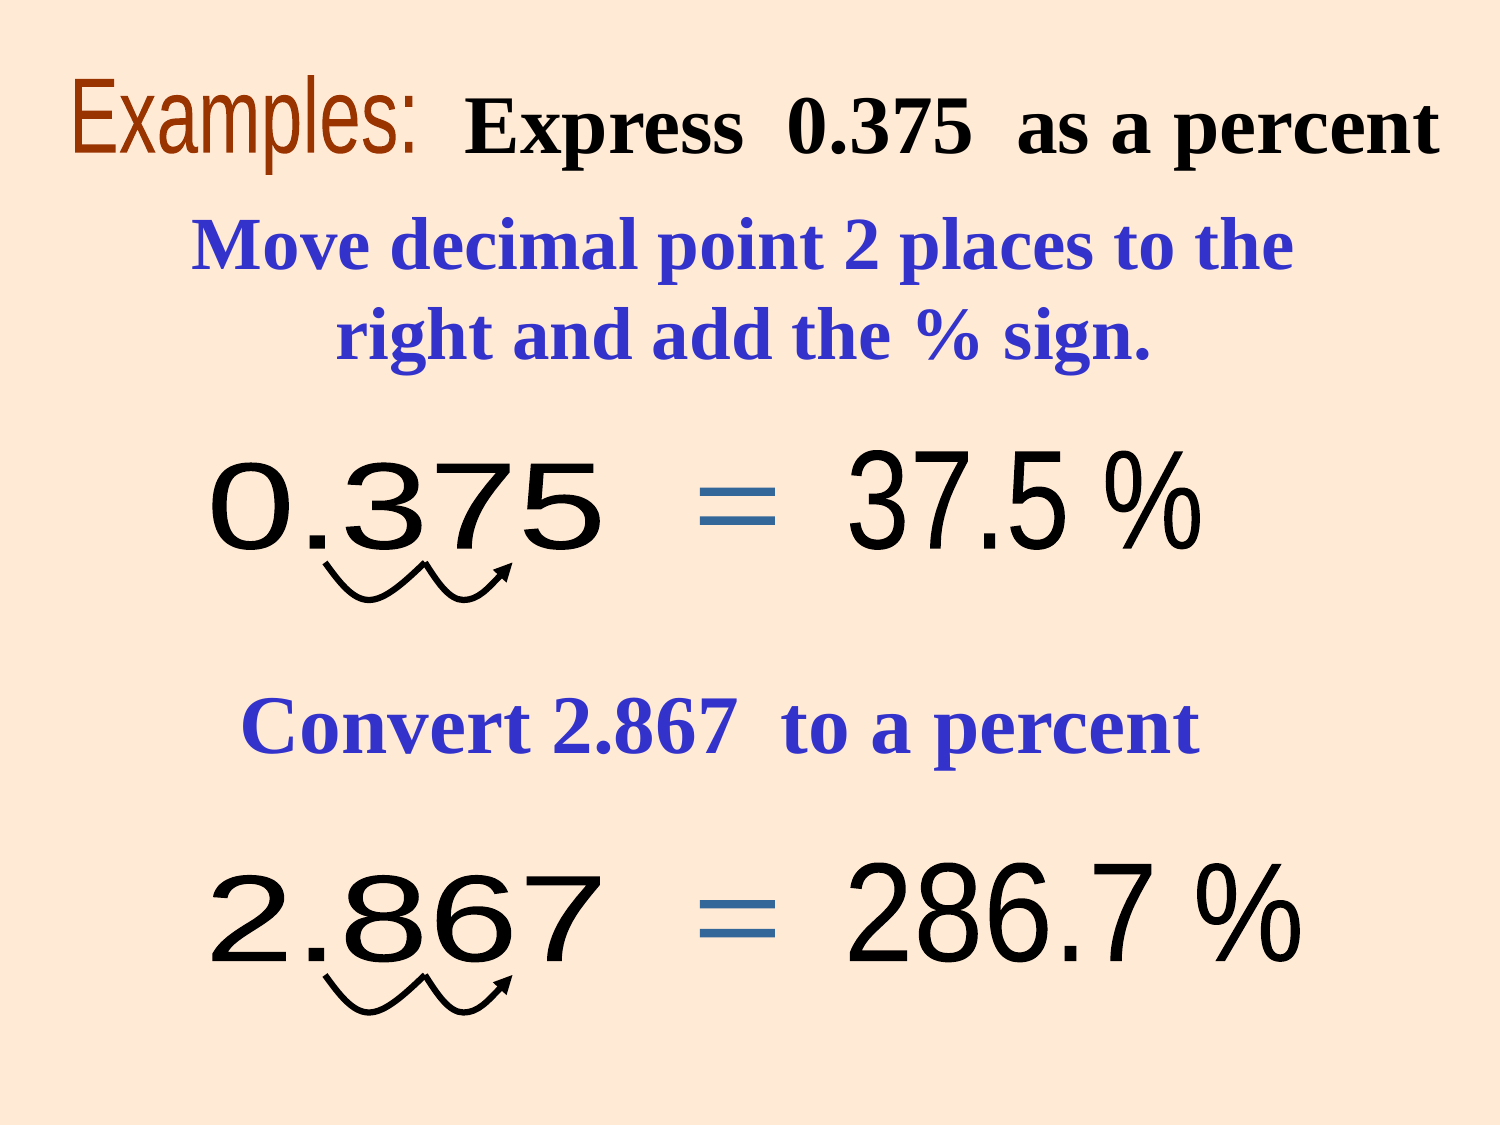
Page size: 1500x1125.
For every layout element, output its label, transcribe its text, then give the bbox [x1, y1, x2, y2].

text_box [324, 975, 424, 1013]
text_box [424, 974, 513, 1013]
text_box [324, 562, 425, 601]
text_box [424, 562, 513, 601]
text_box Express 0.375 as a percent [450, 62, 1463, 178]
text_box Convert 2.867 to a percent [225, 662, 1238, 778]
text_box Move decimal point 2 places to the right and add the % sign. [149, 187, 1338, 383]
